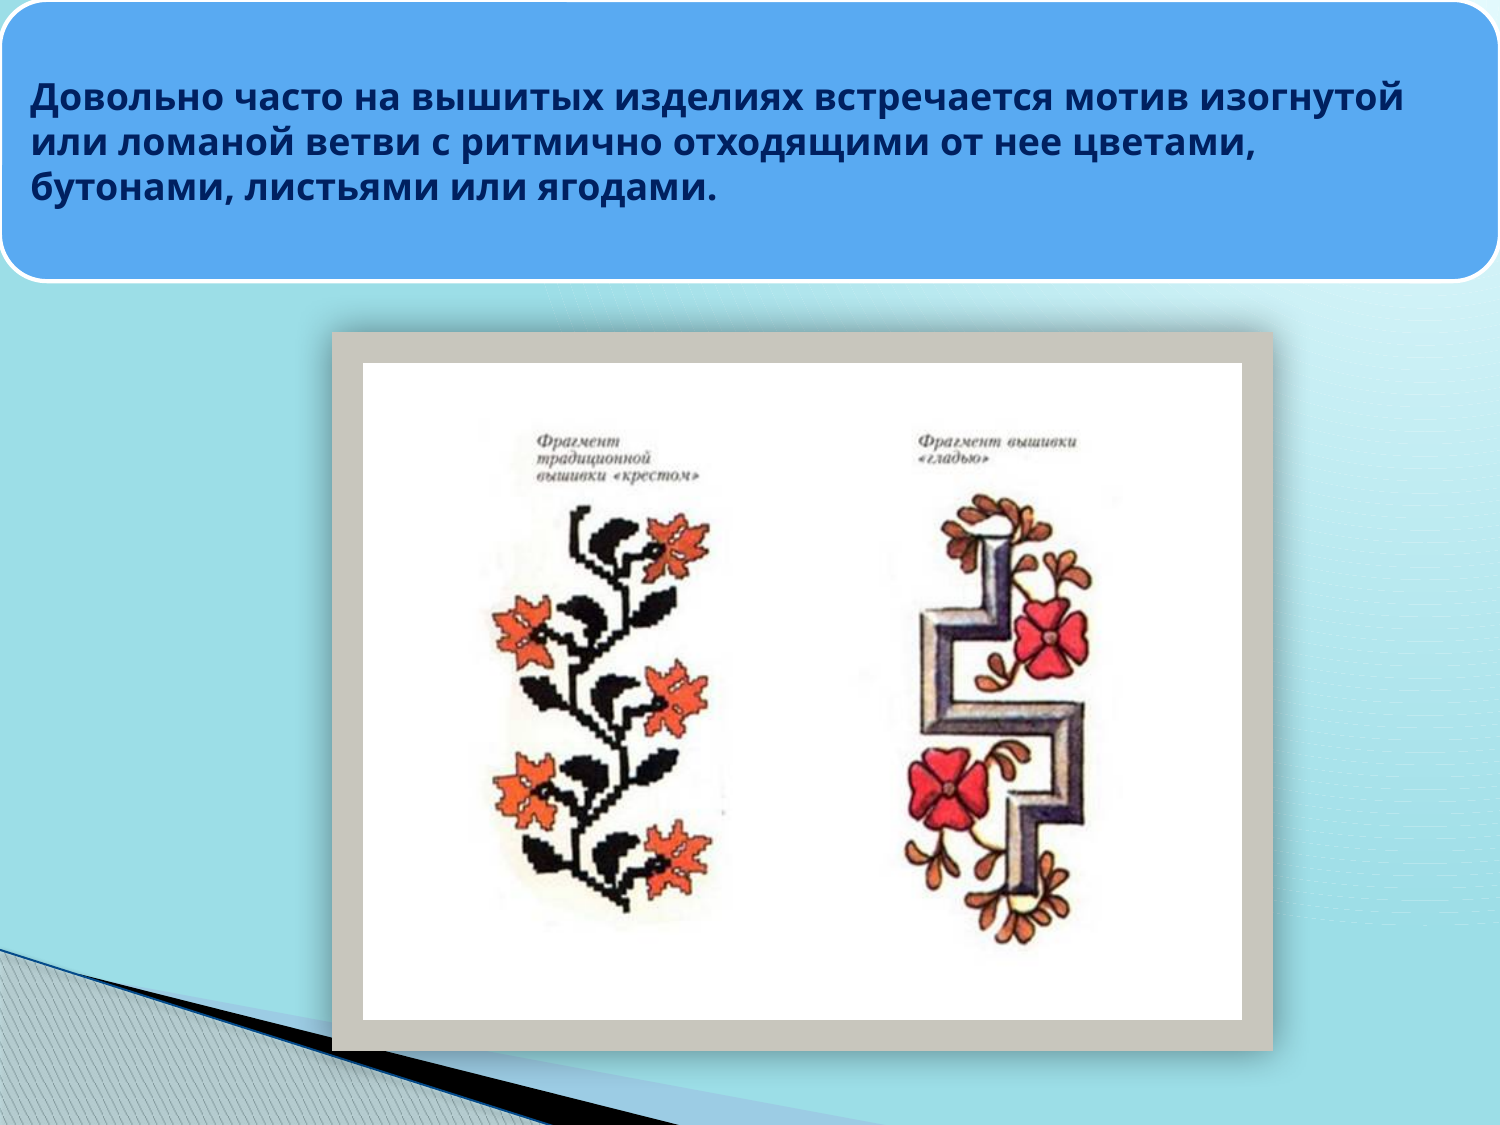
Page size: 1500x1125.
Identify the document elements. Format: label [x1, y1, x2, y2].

text_box [0, 0, 1500, 282]
picture [363, 363, 1243, 1020]
